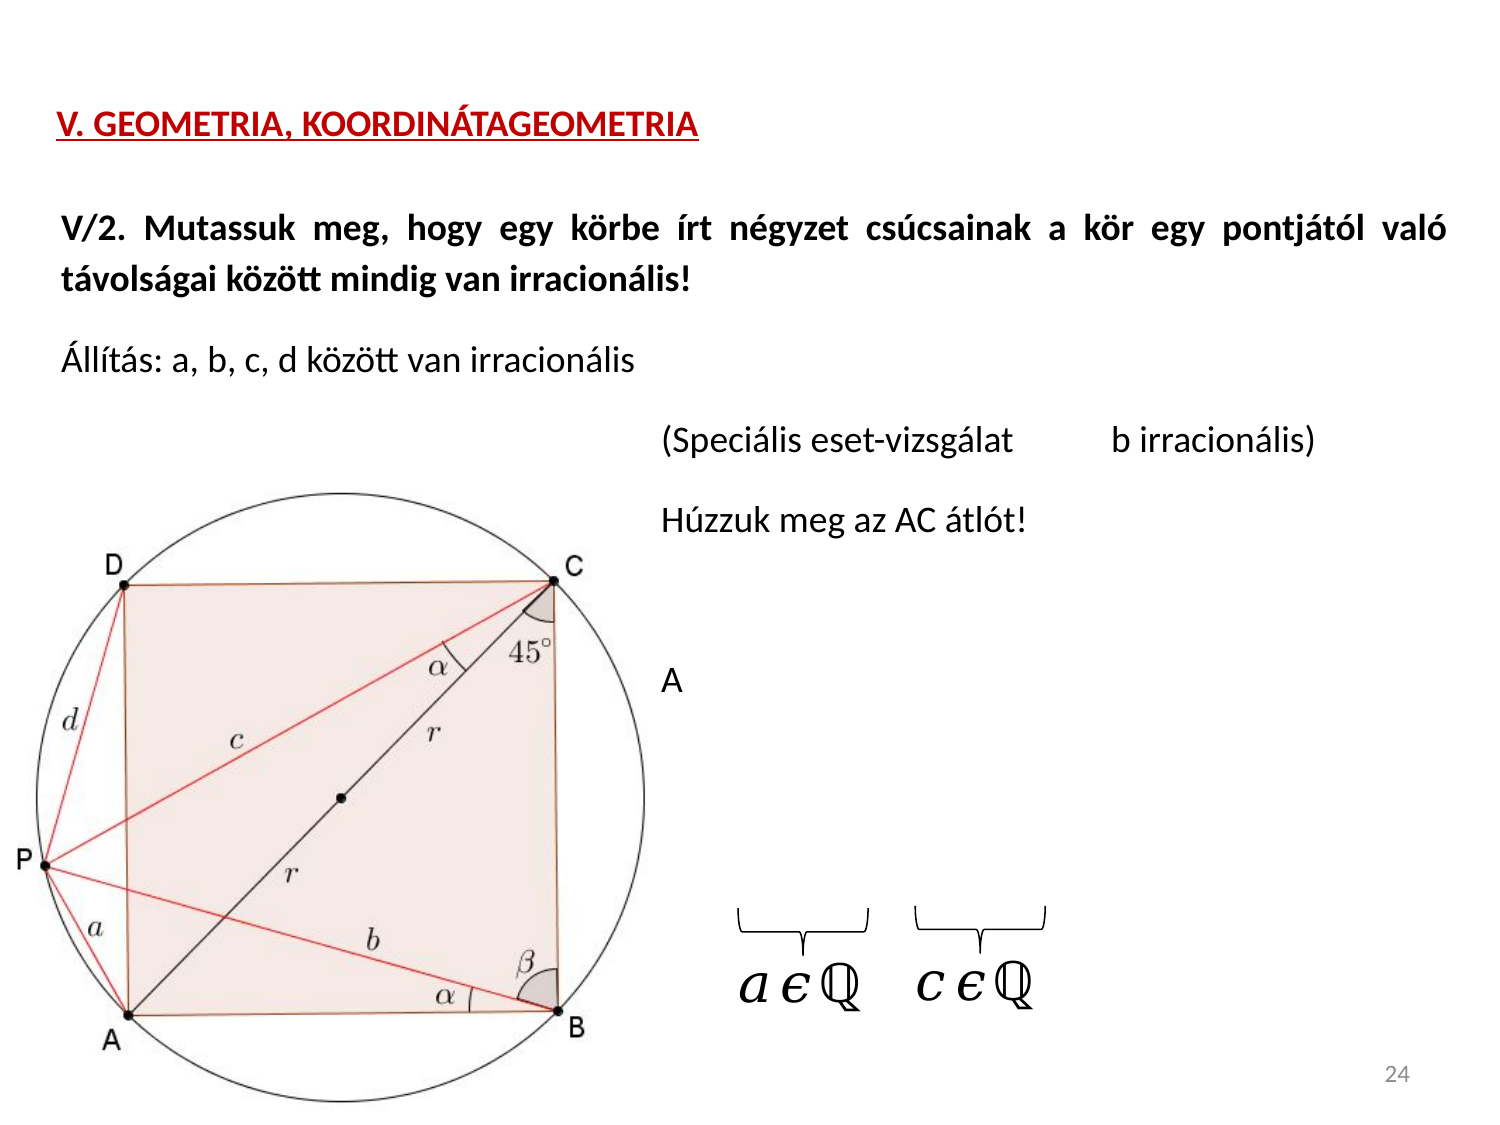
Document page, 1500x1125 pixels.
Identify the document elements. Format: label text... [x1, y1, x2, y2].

text_box [914, 905, 1046, 954]
text_box [737, 908, 869, 957]
text_box V. GEOMETRIA, KOORDINÁTAGEOMETRIA [41, 91, 1459, 149]
picture [0, 479, 669, 1118]
slide_number 24 [1074, 1042, 1425, 1103]
